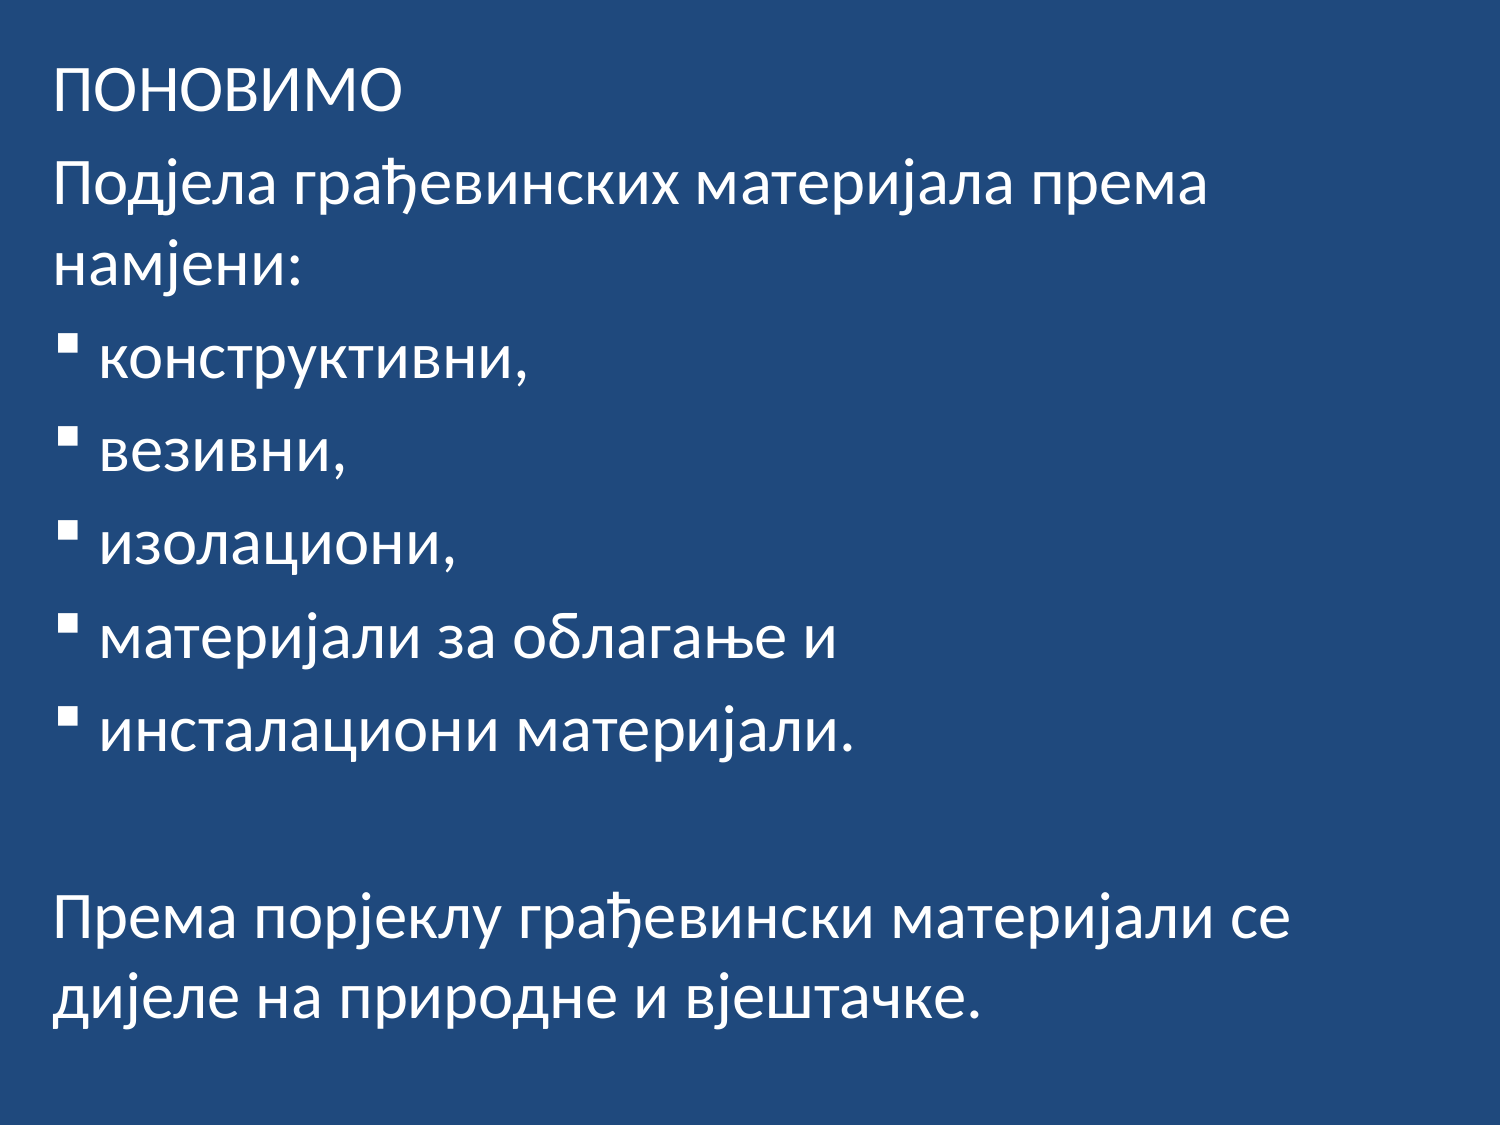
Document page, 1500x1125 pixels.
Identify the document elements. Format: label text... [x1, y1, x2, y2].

subtitle ПОНОВИМО Подјела грађевинских материјала према намјени: конструктивни, везивни, изолациони, материјали за облагање и инсталациони материјали. Према порјеклу грађевински материјали се дијеле на природне и вјештачке. [37, 37, 1425, 1075]
